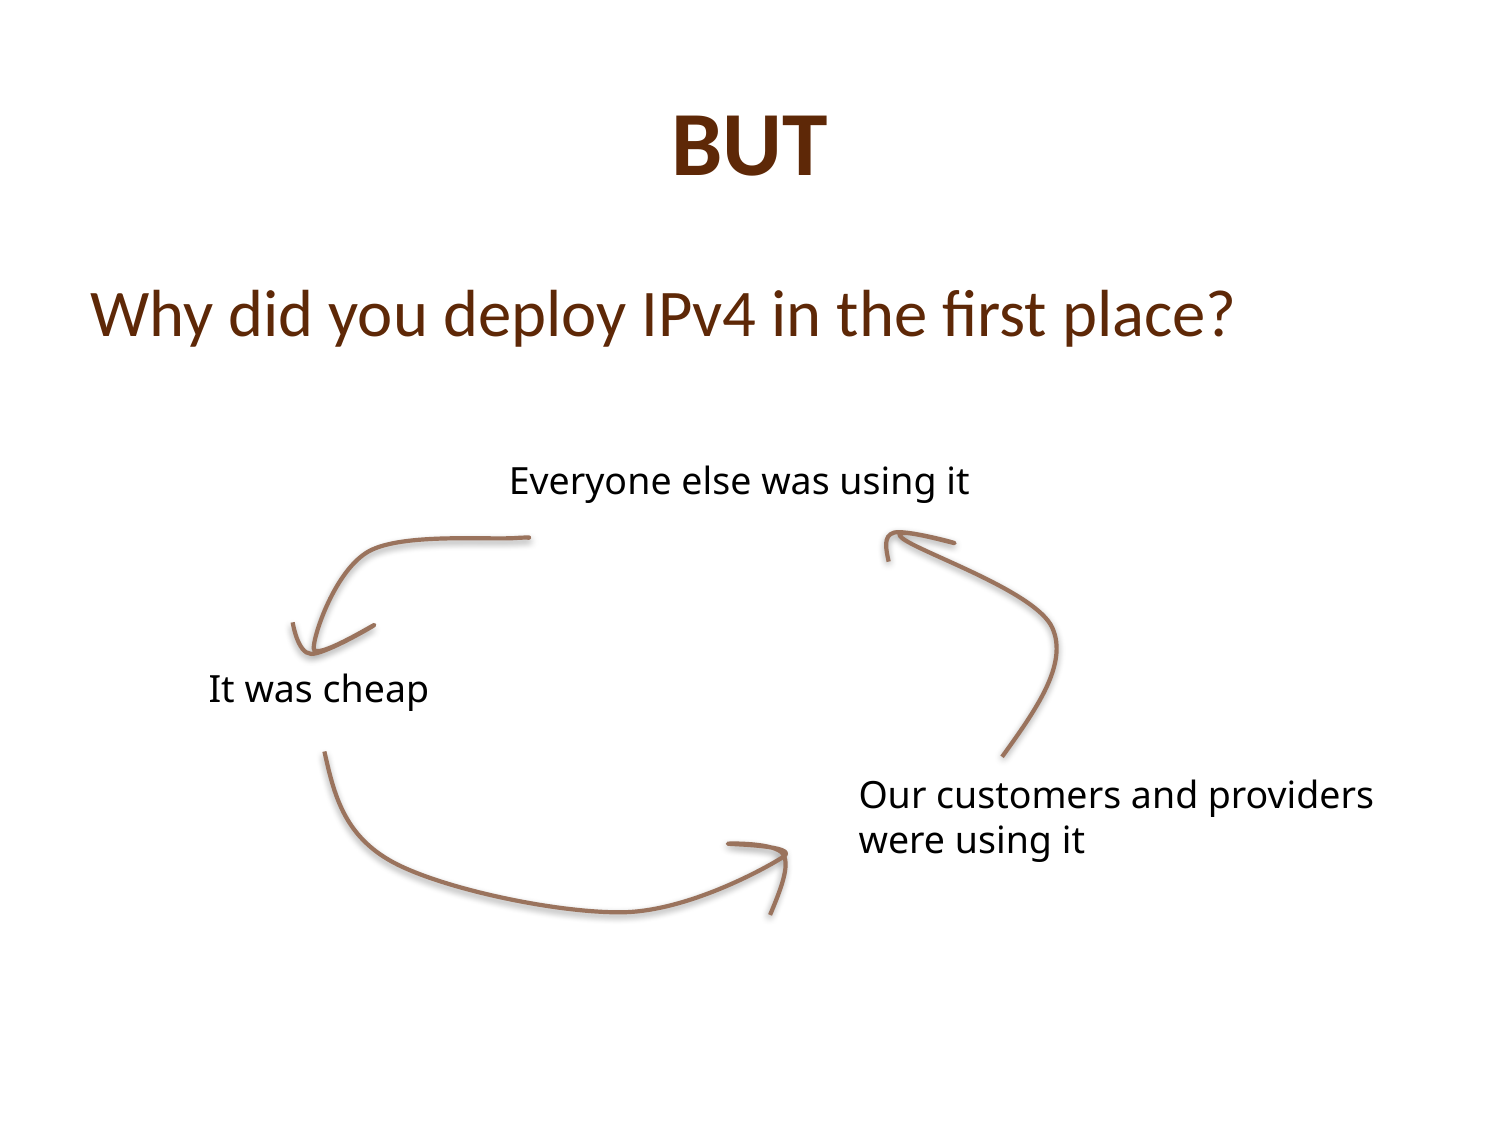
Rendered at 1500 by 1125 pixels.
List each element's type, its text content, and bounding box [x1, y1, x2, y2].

text_box It was cheap [193, 657, 445, 718]
text_box Our customers and providers were using it [843, 763, 1390, 869]
title BUT [75, 45, 1425, 233]
text_box Everyone else was using it [494, 449, 986, 510]
text_box [884, 530, 1059, 759]
text_box [322, 751, 788, 916]
list Why did you deploy IPv4 in the first place? [75, 262, 1425, 383]
text_box [290, 535, 532, 657]
